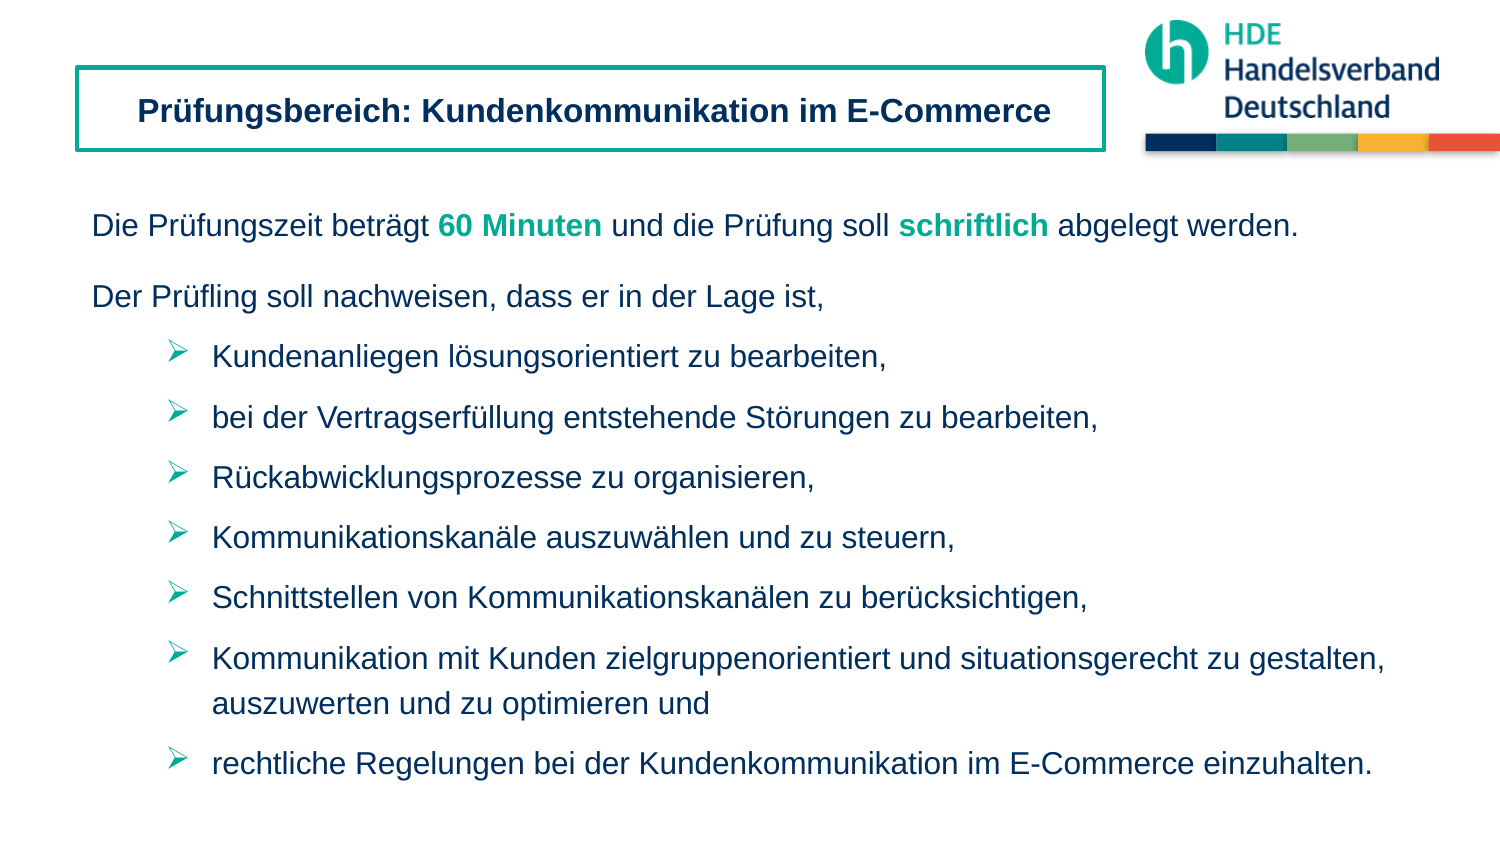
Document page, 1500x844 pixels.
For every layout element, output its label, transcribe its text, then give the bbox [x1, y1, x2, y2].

title Prüfungsbereich: Kundenkommunikation im E-Commerce [75, 65, 1106, 152]
picture [1145, 20, 1439, 118]
list Die Prüfungszeit beträgt 60 Minuten und die Prüfung soll schriftlich abgelegt werden. Der Prüfling soll nachweisen, dass er in der Lage ist, Kundenanliegen lösungsorientiert zu bearbeiten, bei der Vertragserfüllung entstehende Störungen zu bearbeiten, Rückabwicklungsprozesse zu organisieren, Kommunikationskanäle auszuwählen und zu steuern, Schnittstellen von Kommunikationskanälen zu berücksichtigen, Kommunikation mit Kunden zielgruppenorientiert und situationsgerecht zu gestalten, auszuwerten und zu optimieren und rechtliche Regelungen bei der Kundenkommunikation im E-Commerce einzuhalten. [76, 197, 1424, 800]
